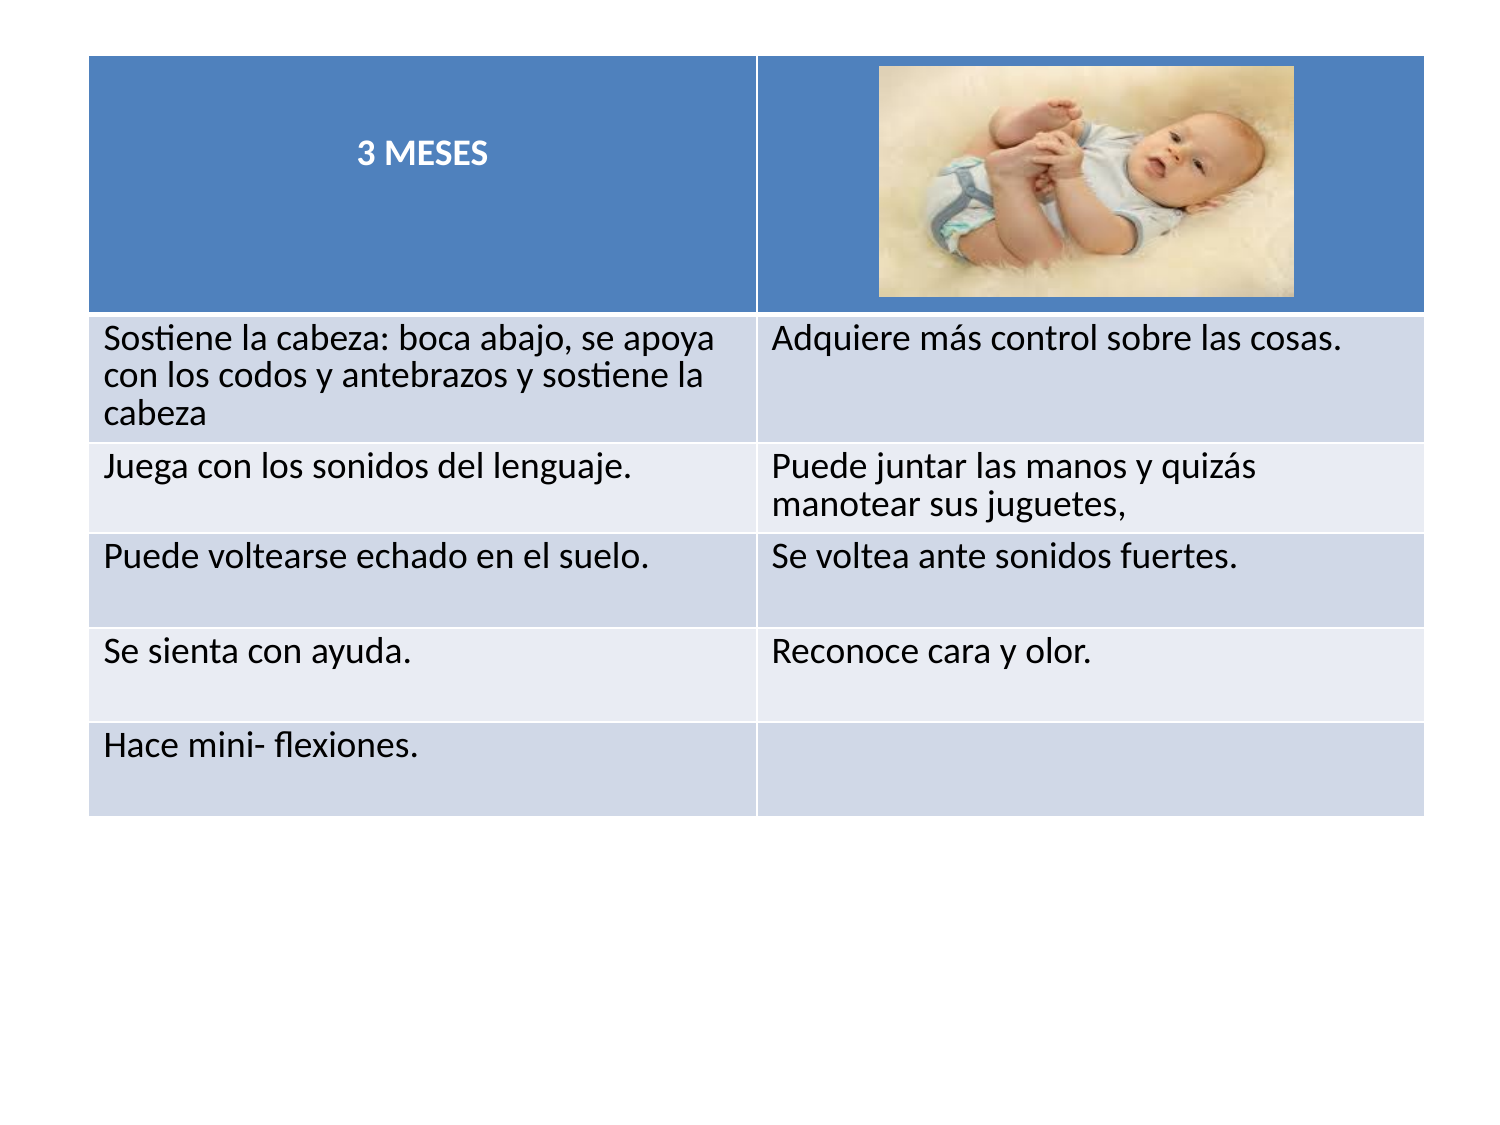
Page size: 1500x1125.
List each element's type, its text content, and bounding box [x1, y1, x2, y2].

table_cell Puede juntar las manos y quizás manotear sus juguetes, [758, 444, 1424, 532]
table_cell [758, 723, 1424, 816]
table_cell Se sienta con ayuda. [89, 629, 756, 721]
table_header [758, 56, 1424, 312]
table_cell Puede voltearse echado en el suelo. [89, 534, 756, 627]
table_cell Hace mini- flexiones. [89, 723, 756, 816]
table_cell Adquiere más control sobre las cosas. [758, 317, 1424, 442]
table_cell Reconoce cara y olor. [758, 629, 1424, 721]
table_cell Sostiene la cabeza: boca abajo, se apoya con los codos y antebrazos y sostiene la cabeza [89, 317, 756, 442]
table_cell Se voltea ante sonidos fuertes. [758, 534, 1424, 627]
table_cell Juega con los sonidos del lenguaje. [89, 444, 756, 532]
table_header 3 MESES [89, 56, 756, 312]
picture [879, 66, 1294, 298]
